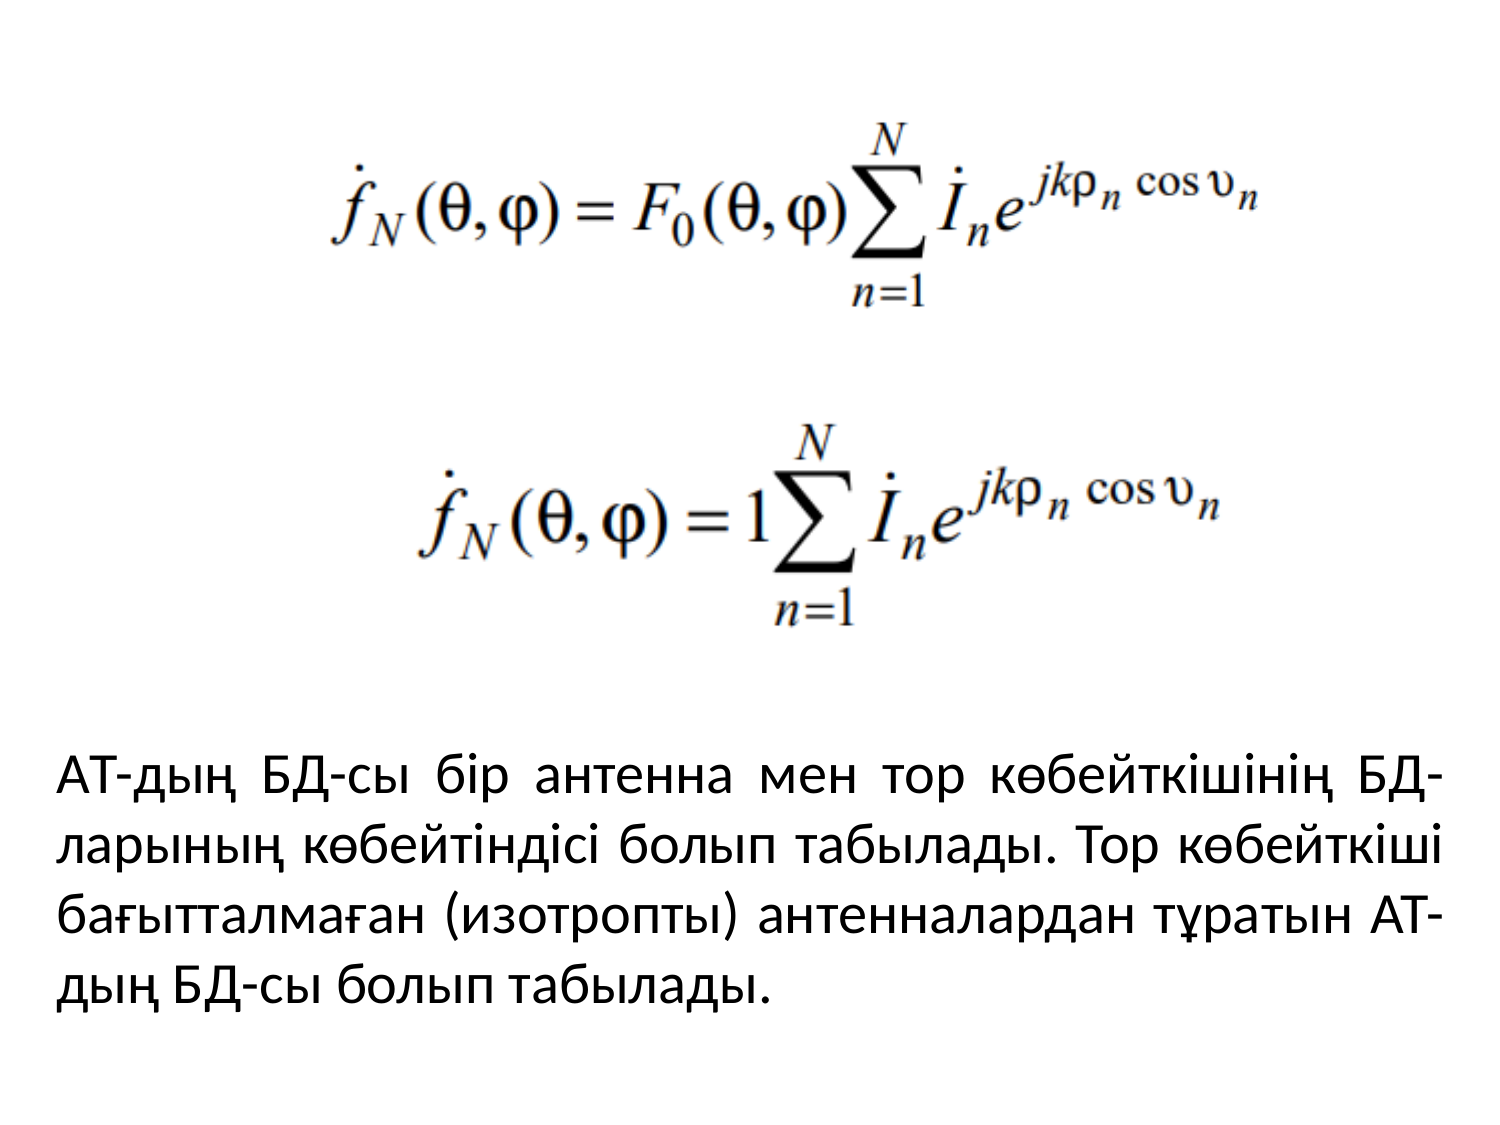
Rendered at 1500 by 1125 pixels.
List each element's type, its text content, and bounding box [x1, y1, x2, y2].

picture [359, 385, 1242, 658]
text_box АТ-дың БД-сы бір антенна мен тор көбейткішінің БД-ларының көбейтіндісі болып табылады. Тор көбейткіші бағытталмаған (изотропты) антенналардан тұратын АТ-дың БД-сы болып табылады. [41, 727, 1459, 1023]
picture [253, 101, 1279, 327]
